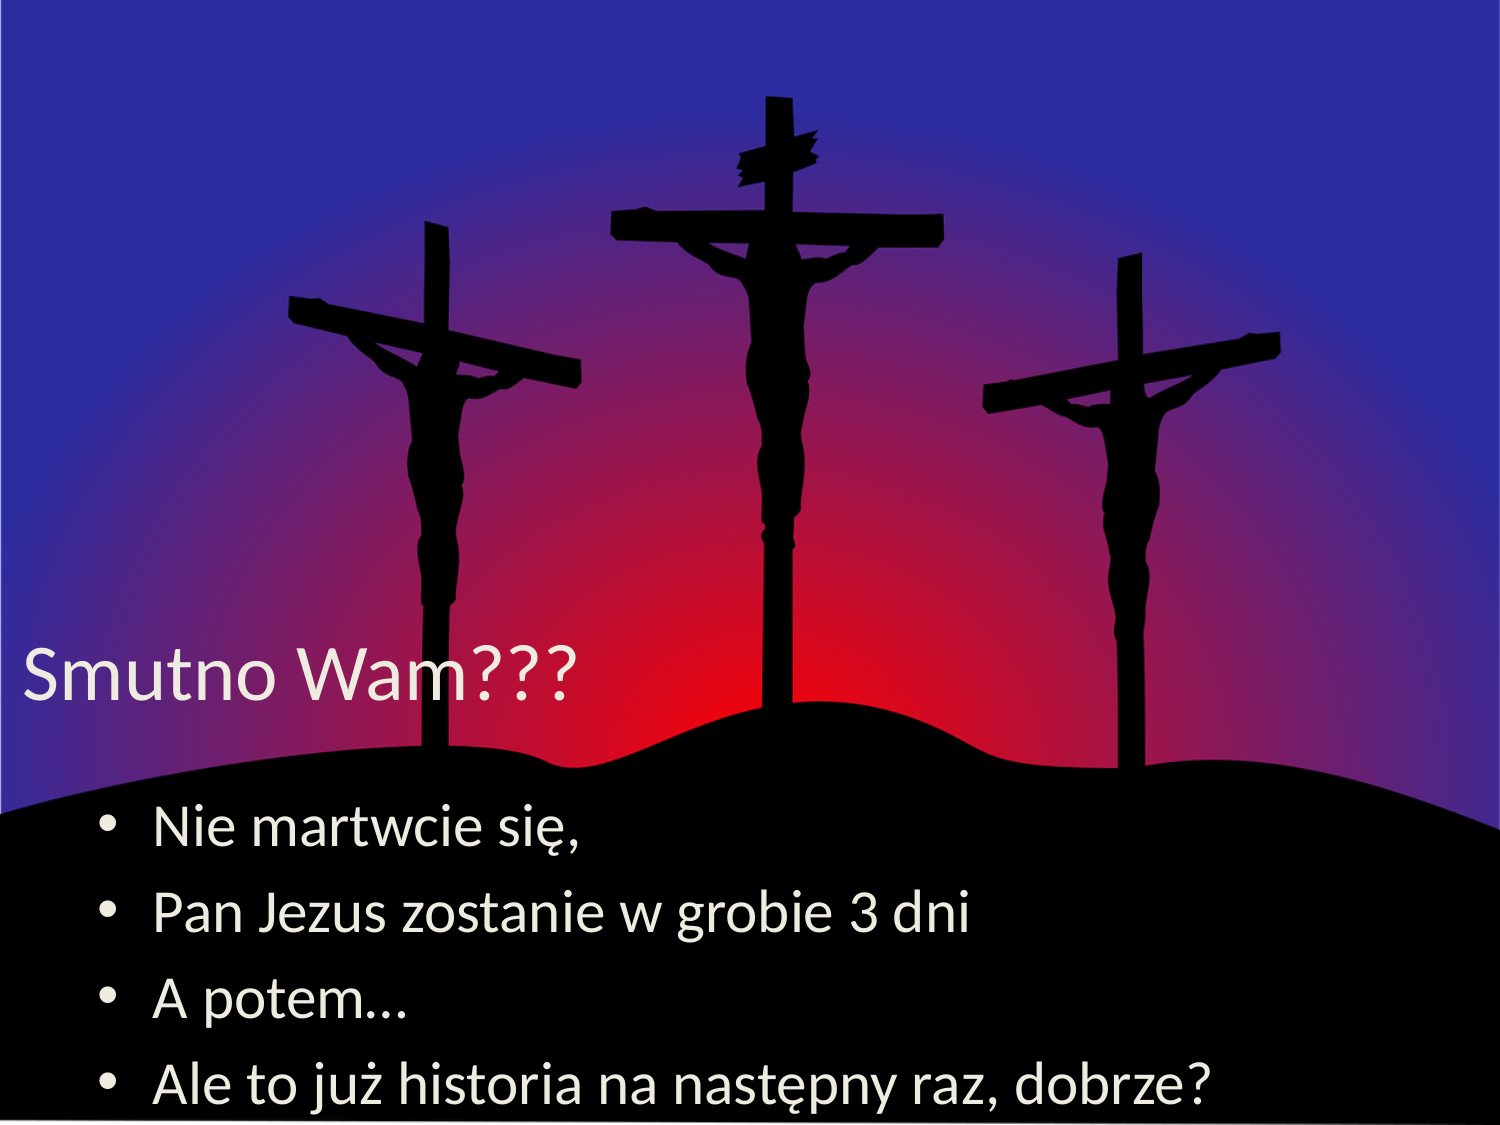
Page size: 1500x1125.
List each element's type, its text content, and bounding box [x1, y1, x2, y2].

picture [0, 0, 1500, 1125]
title Smutno Wam??? [0, 574, 605, 762]
list Nie martwcie się, Pan Jezus zostanie w grobie 3 dni A potem… Ale to już historia na następny raz, dobrze? [82, 778, 1432, 1125]
